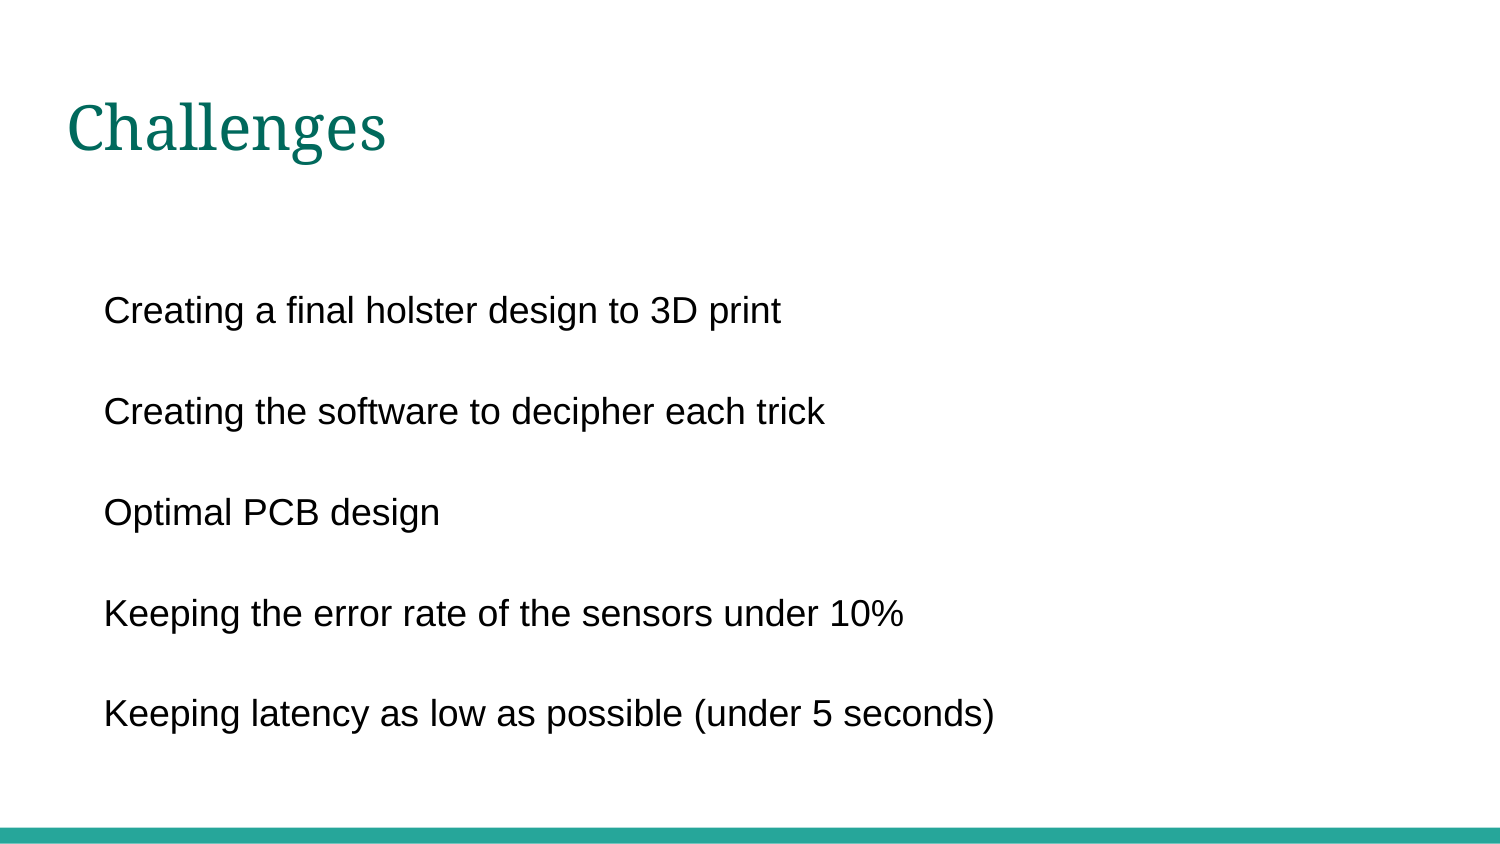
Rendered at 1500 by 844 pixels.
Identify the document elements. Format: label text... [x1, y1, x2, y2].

list Creating a final holster design to 3D print Creating the software to decipher each trick Optimal PCB design Keeping the error rate of the sensors under 10% Keeping latency as low as possible (under 5 seconds) [51, 248, 1449, 806]
title Challenges [51, 72, 1449, 174]
